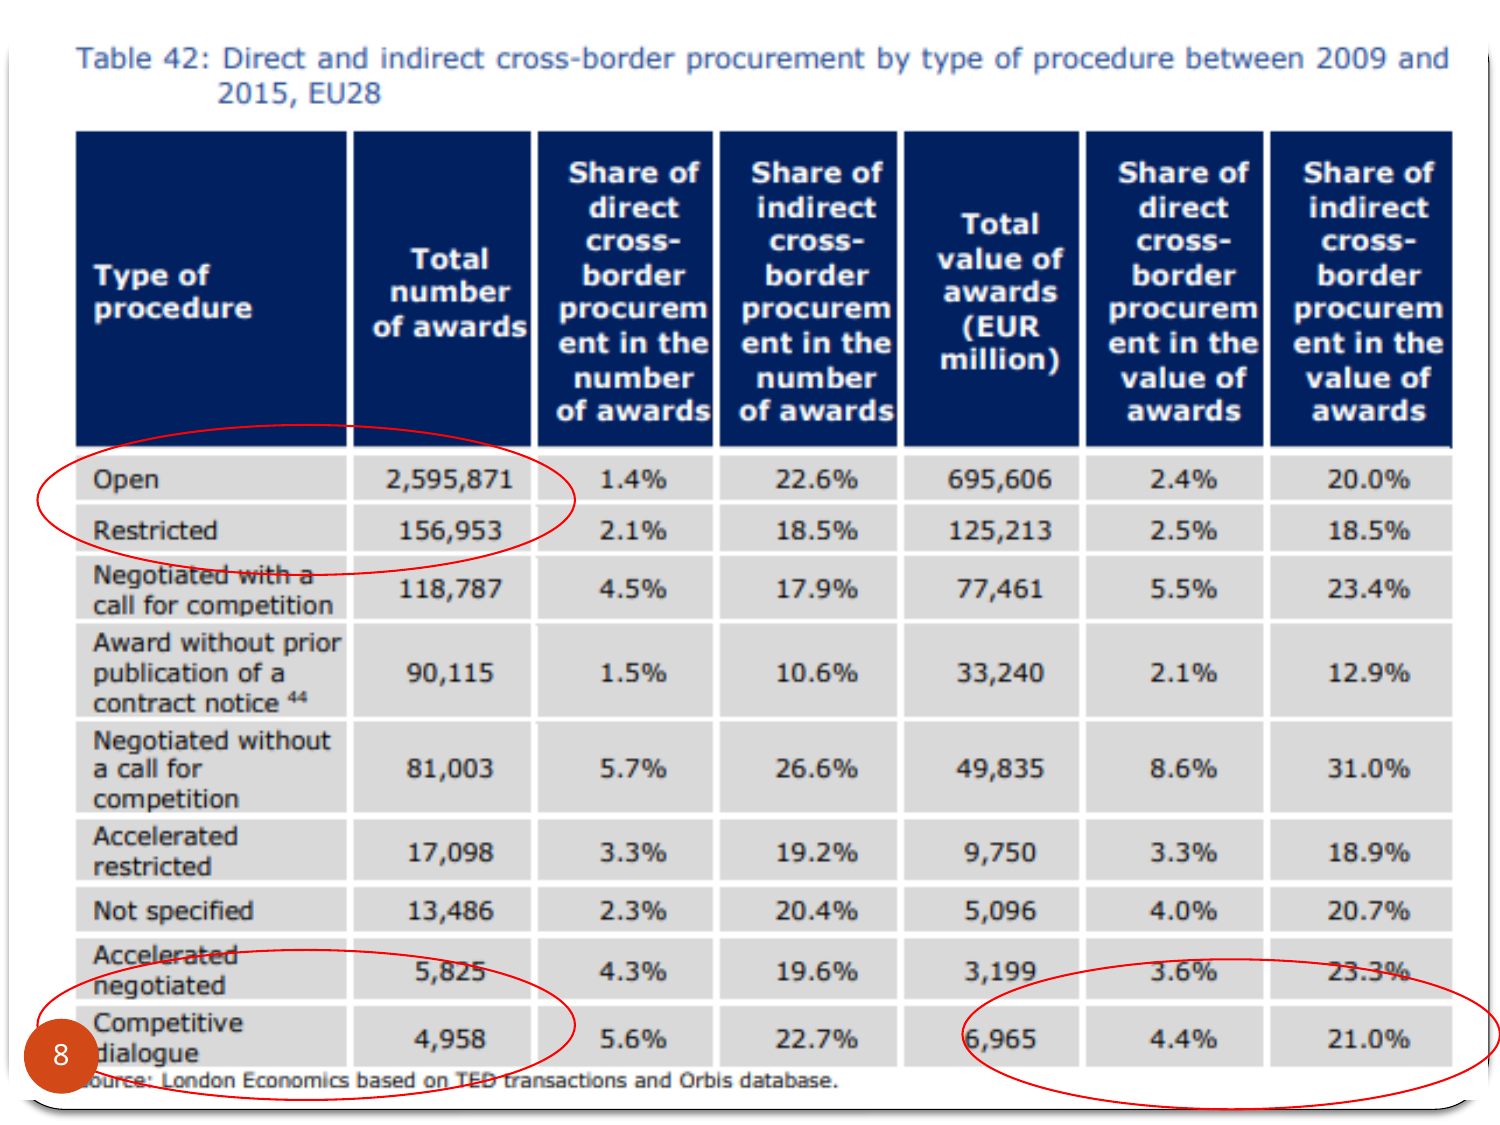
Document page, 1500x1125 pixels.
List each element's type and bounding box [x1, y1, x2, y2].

text_box [1491, 1013, 1500, 1055]
picture [9, 5, 1489, 1101]
